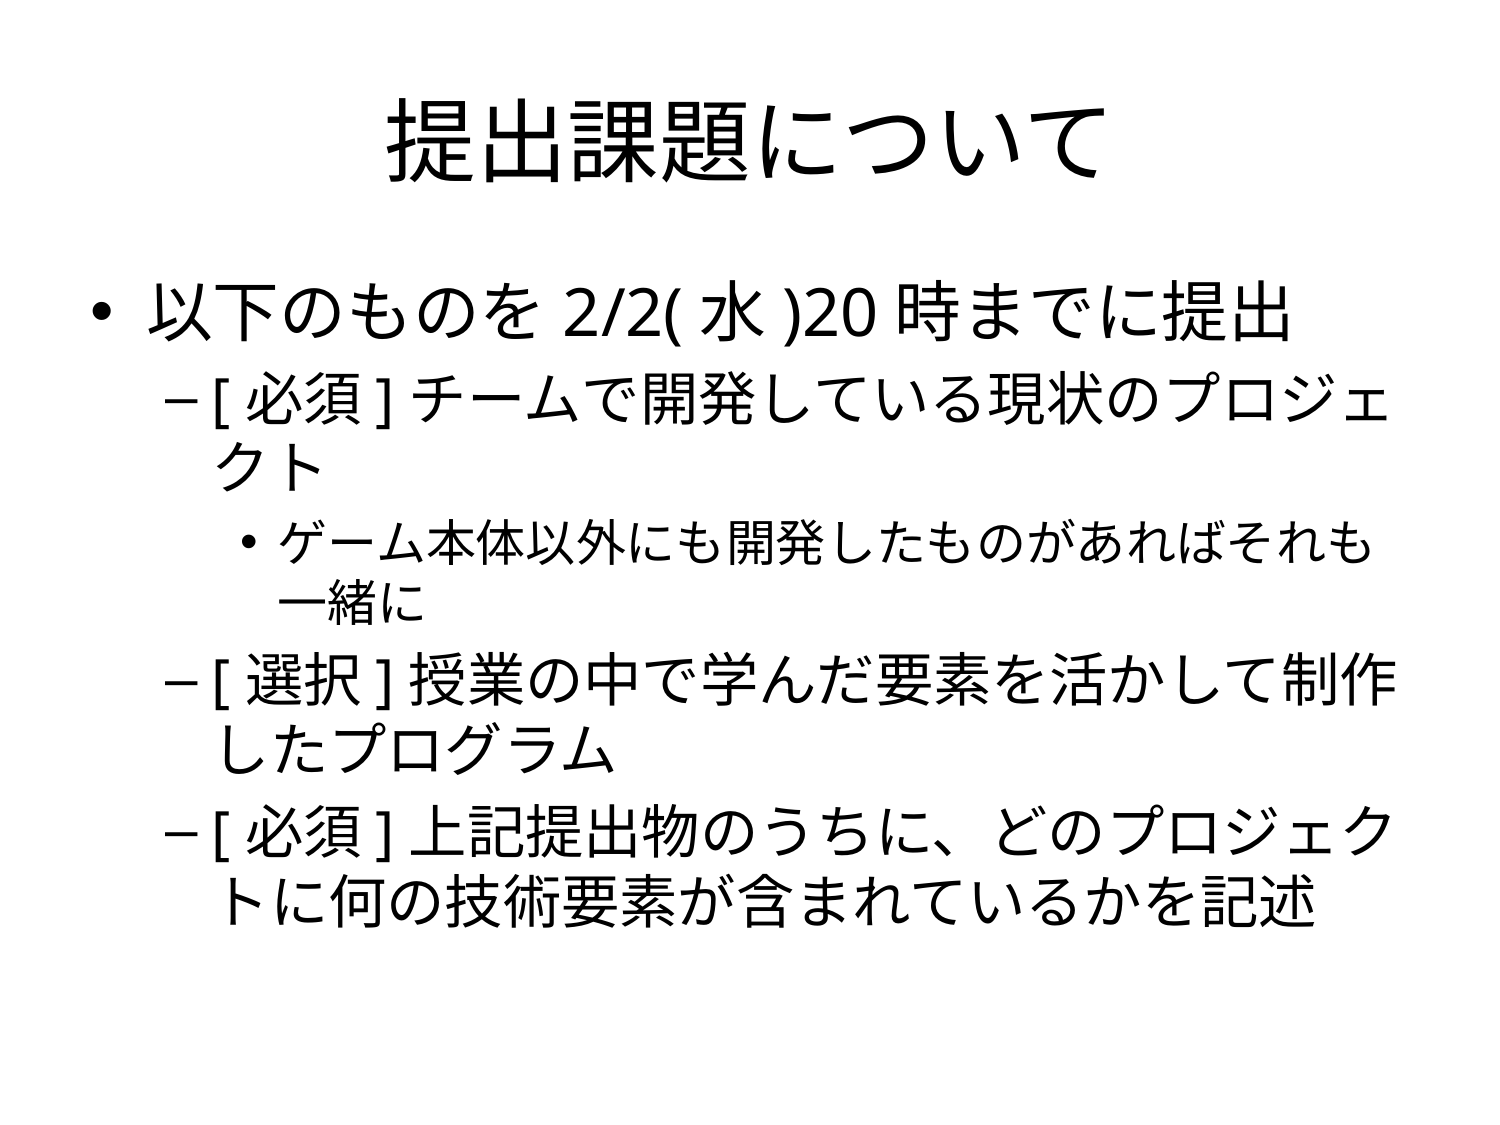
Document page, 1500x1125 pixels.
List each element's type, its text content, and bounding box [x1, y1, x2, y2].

list 以下のものを2/2(水)20時までに提出 [必須]チームで開発している現状のプロジェクト ゲーム本体以外にも開発したものがあればそれも一緒に [選択]授業の中で学んだ要素を活かして制作したプログラム [必須]上記提出物のうちに、どのプロジェクトに何の技術要素が含まれているかを記述 [74, 262, 1426, 1006]
title 提出課題について [74, 44, 1426, 233]
